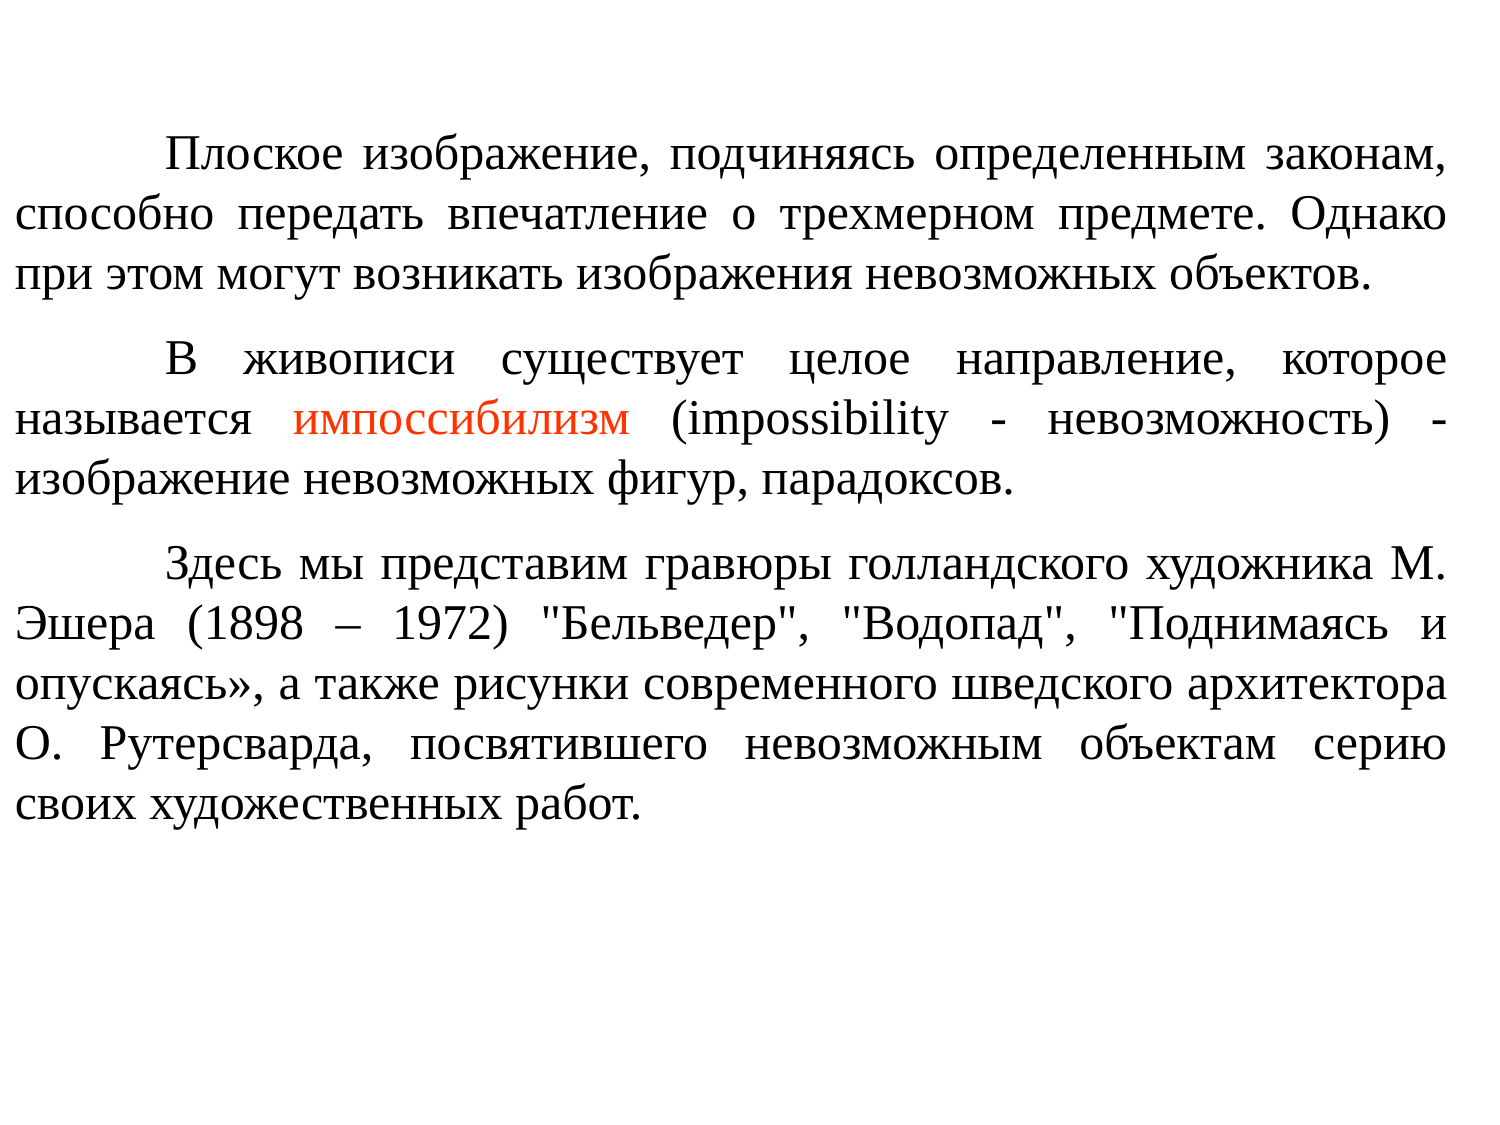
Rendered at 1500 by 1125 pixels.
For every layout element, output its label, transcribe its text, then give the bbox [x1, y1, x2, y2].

text_box Плоское изображение, подчиняясь определенным законам, способно передать впечатление о трехмерном предмете. Однако при этом могут возникать изображения невозможных объектов. В живописи существует целое направление, которое называется импоссибилизм (impossibility - невозможность) - изображение невозможных фигур, парадоксов. Здесь мы представим гравюры голландского художника М. Эшера (1898 – 1972) "Бельведер", "Водопад", "Поднимаясь и опускаясь», а также рисунки современного шведского архитектора О. Рутерсварда, посвятившего невозможным объектам серию своих художественных работ. [0, 112, 1463, 838]
